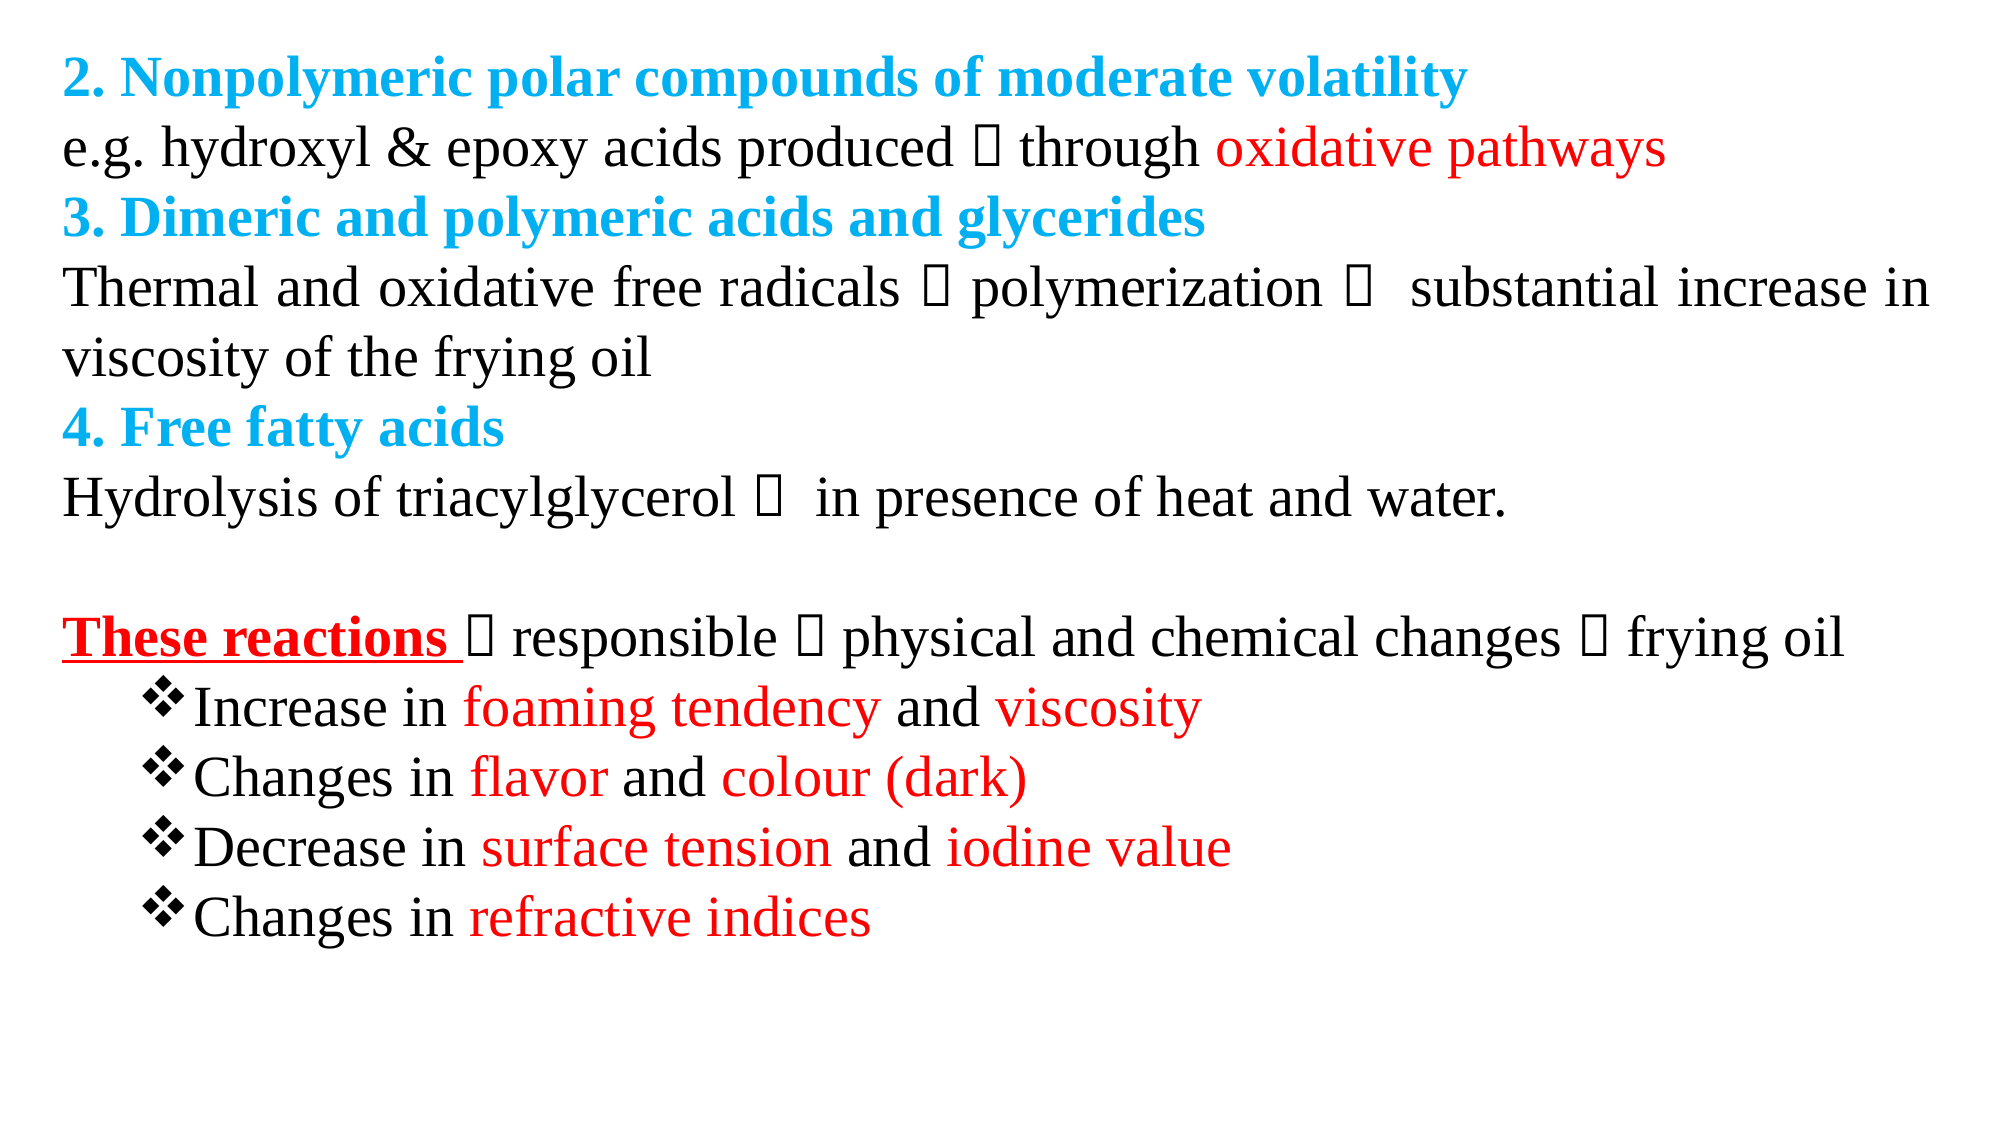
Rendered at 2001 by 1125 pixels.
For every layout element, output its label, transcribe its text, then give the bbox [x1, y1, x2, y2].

text_box 2. Nonpolymeric polar compounds of moderate volatility e.g. hydroxyl & epoxy acids produced  through oxidative pathways 3. Dimeric and polymeric acids and glycerides Thermal and oxidative free radicals  polymerization  substantial increase in viscosity of the frying oil 4. Free fatty acids Hydrolysis of triacylglycerol  in presence of heat and water. These reactions  responsible  physical and chemical changes  frying oil Increase in foaming tendency and viscosity Changes in flavor and colour (dark) Decrease in surface tension and iodine value Changes in refractive indices [47, 31, 1946, 956]
